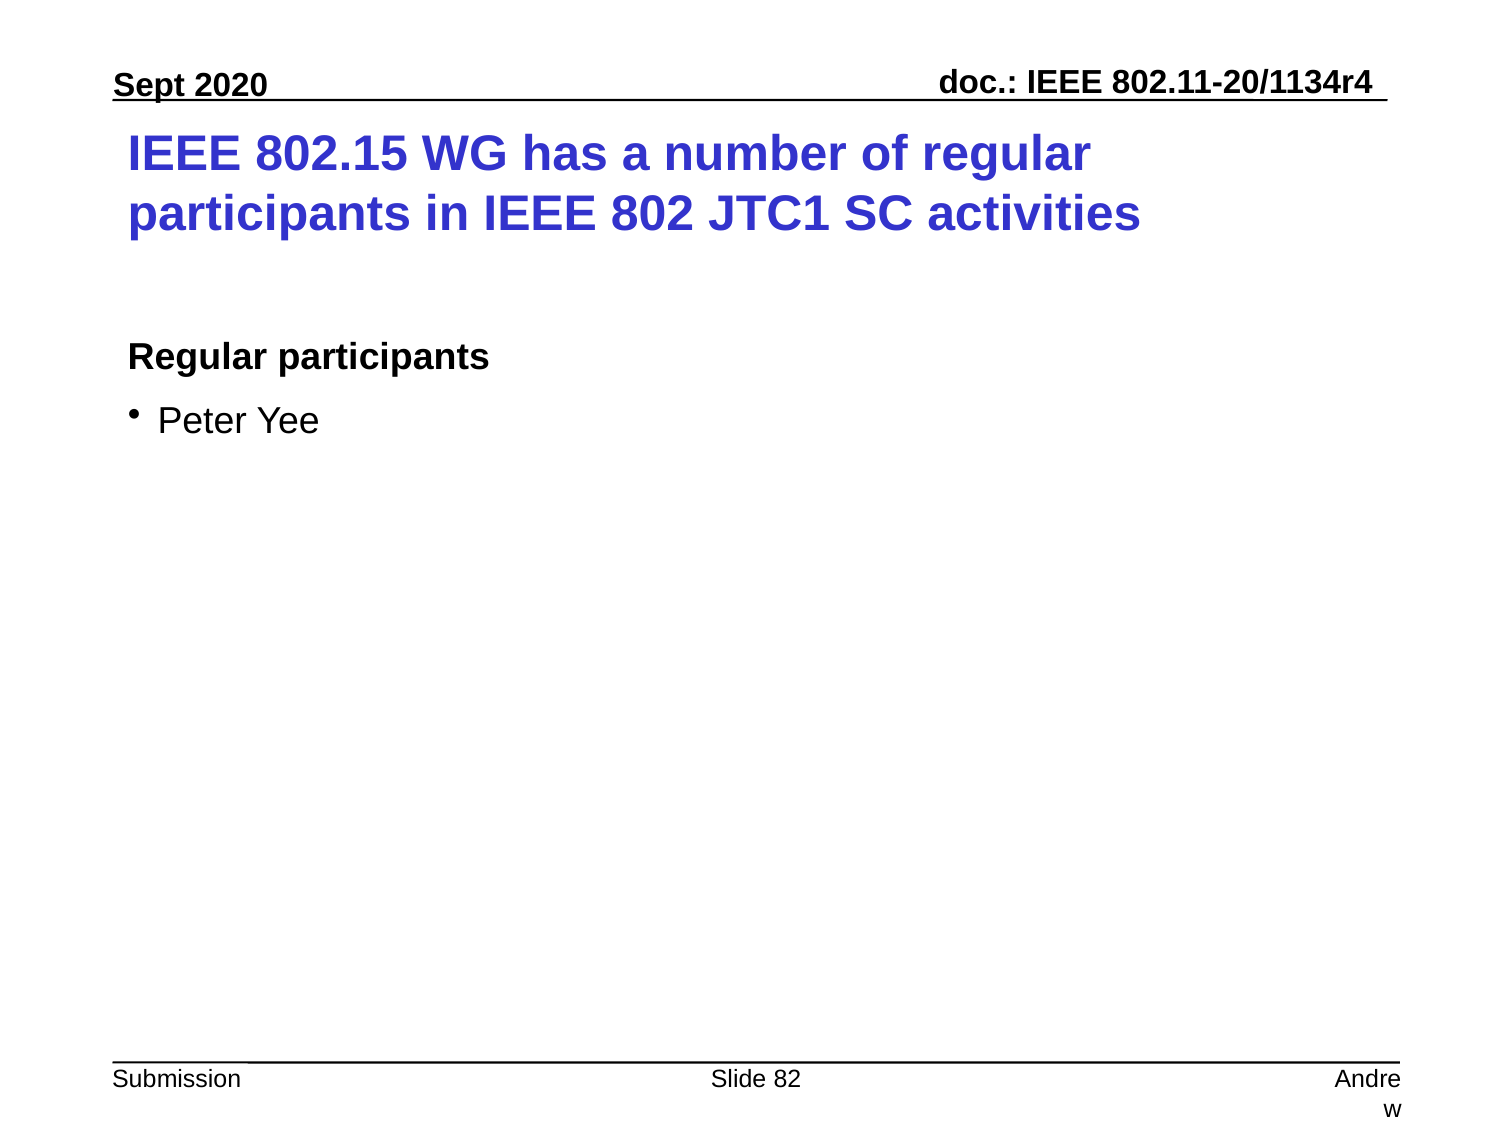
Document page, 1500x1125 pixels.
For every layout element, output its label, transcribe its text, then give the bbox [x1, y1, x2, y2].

list Regular participants Peter Yee [112, 324, 1388, 1000]
title IEEE 802.15 WG has a number of regular participants in IEEE 802 JTC1 SC activities [112, 112, 1388, 288]
footer Andrew Myles, Cisco [1320, 1061, 1402, 1093]
slide_number Slide 82 [709, 1061, 803, 1093]
